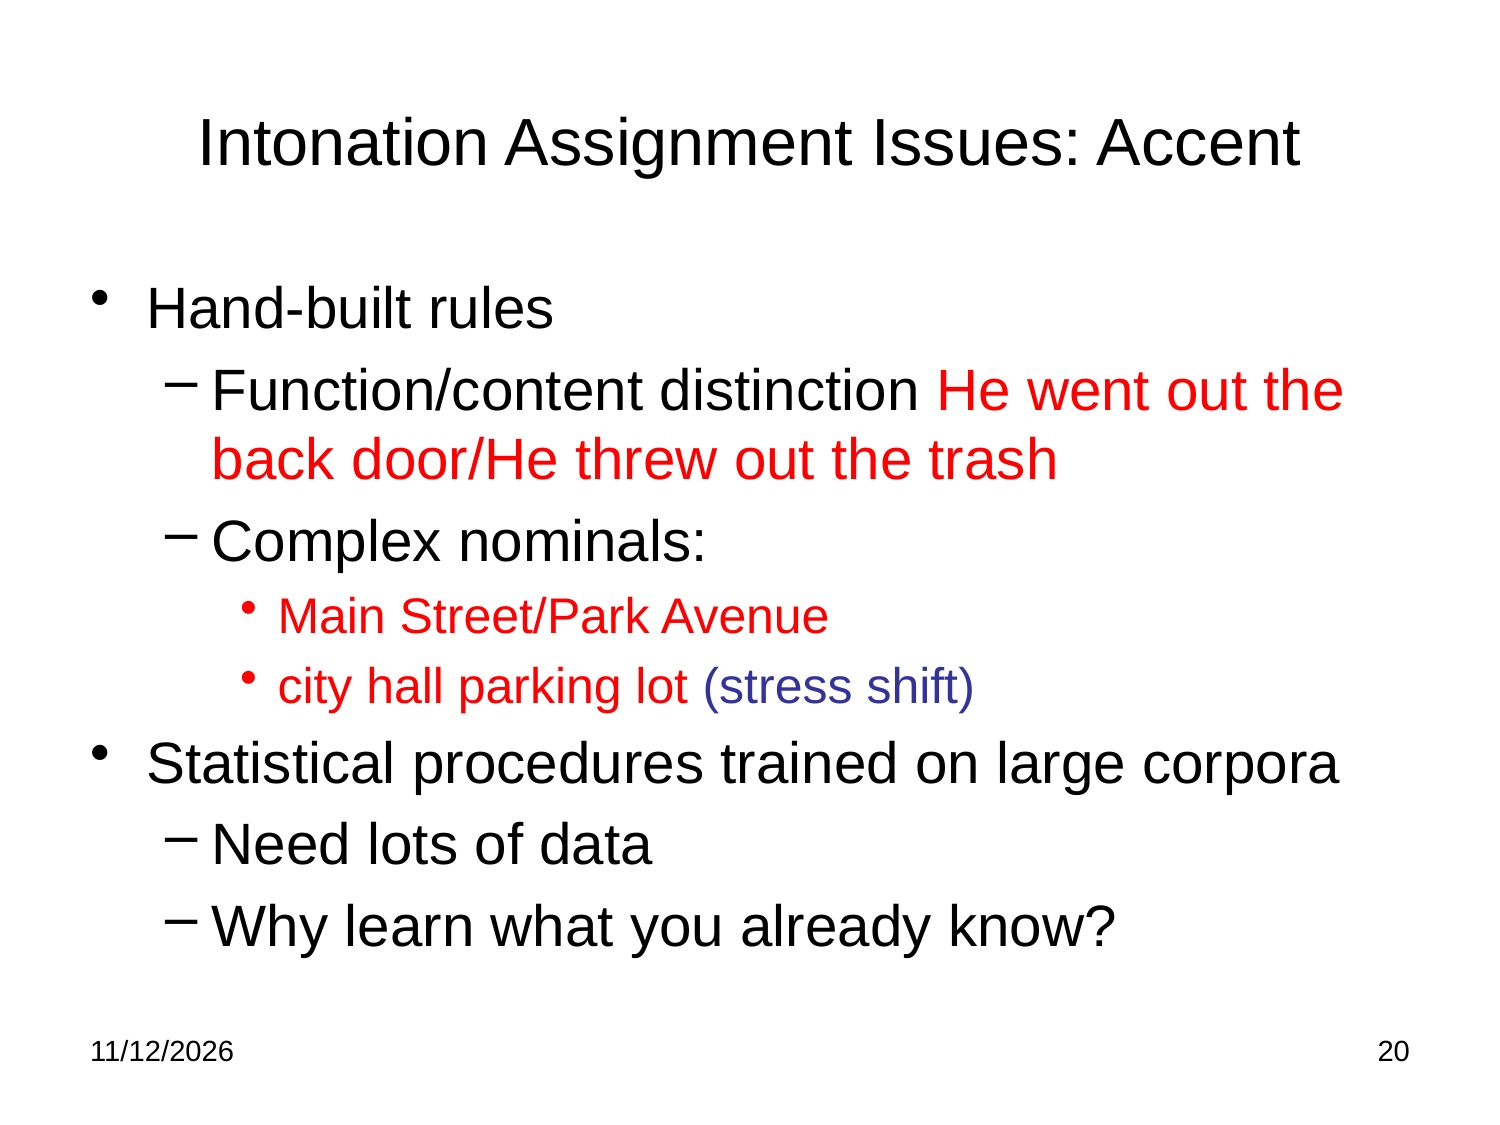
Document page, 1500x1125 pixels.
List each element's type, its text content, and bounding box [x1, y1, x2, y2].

list Hand-built rules Function/content distinction He went out the back door/He threw out the trash Complex nominals: Main Street/Park Avenue city hall parking lot (stress shift) Statistical procedures trained on large corpora Need lots of data Why learn what you already know? [75, 262, 1425, 1005]
title Intonation Assignment Issues: Accent [75, 45, 1425, 233]
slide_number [74, 1024, 426, 1103]
slide_number 20 [1074, 1024, 1426, 1103]
